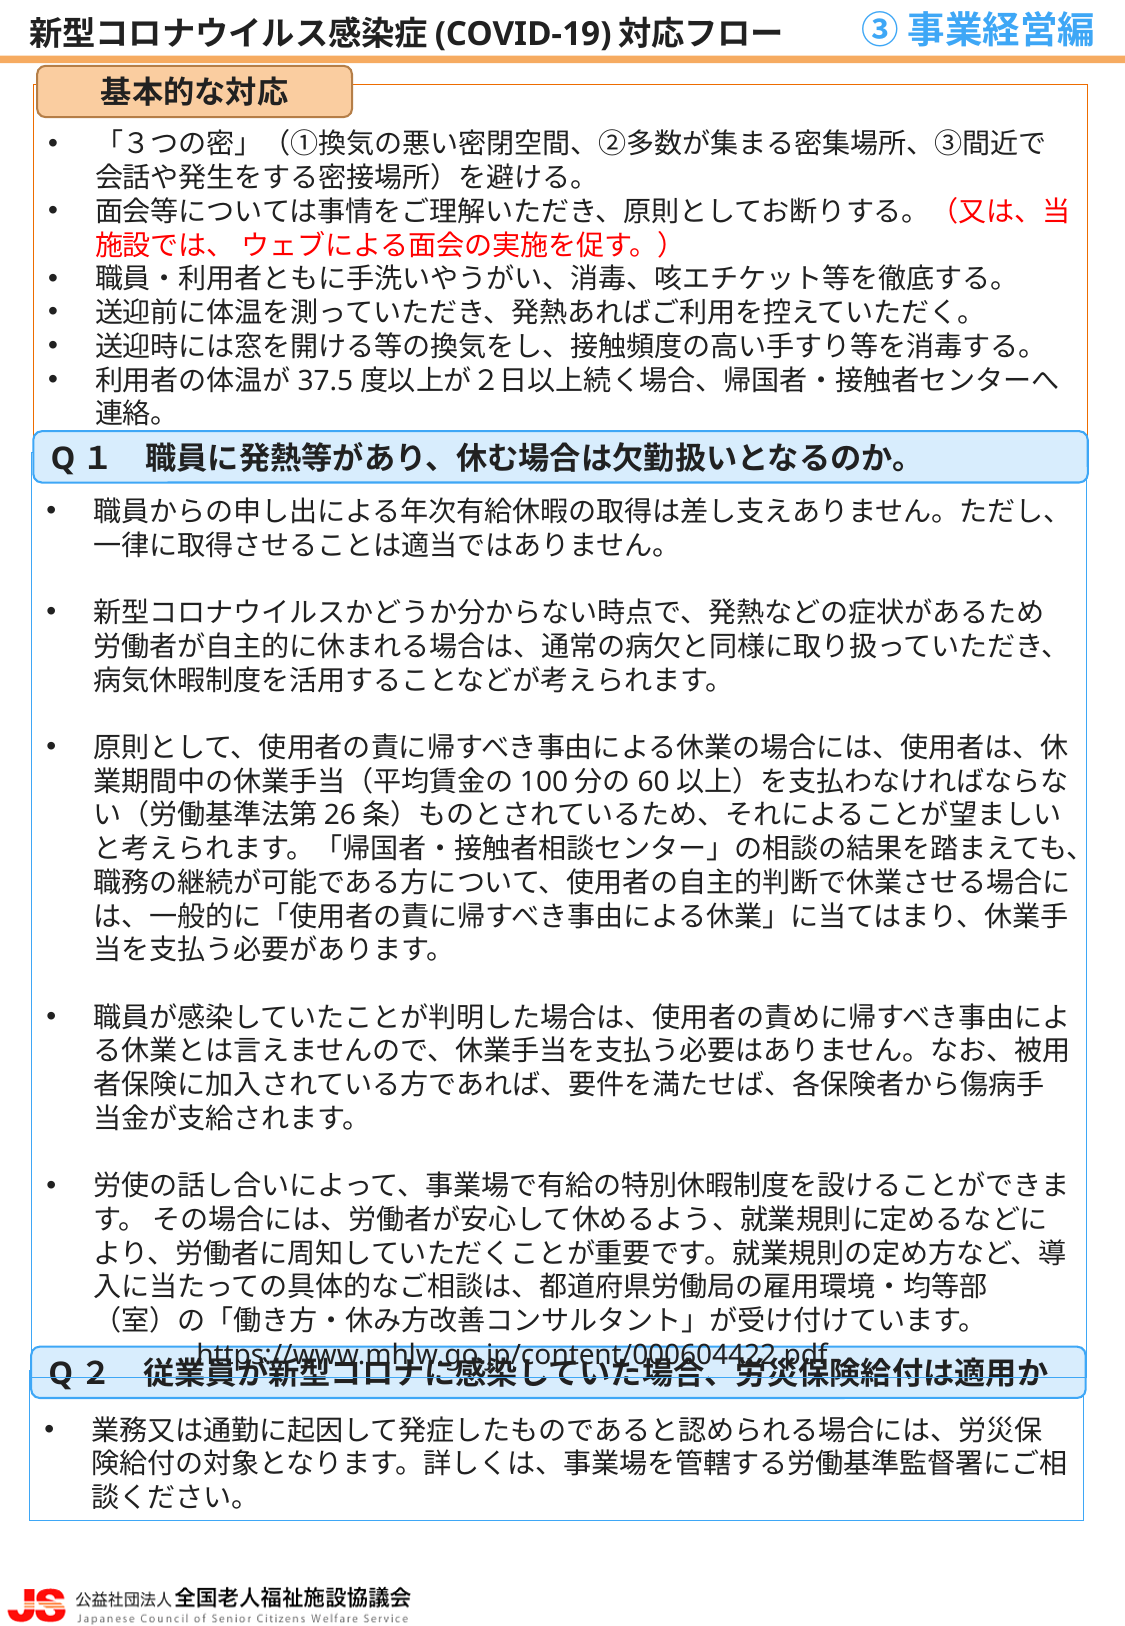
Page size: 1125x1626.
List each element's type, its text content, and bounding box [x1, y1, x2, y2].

text_box ③事業経営編 [846, 0, 1111, 59]
picture [0, 1586, 411, 1625]
text_box 「３つの密」（①換気の悪い密閉空間、②多数が集まる密集場所、③間近で会話や発生をする密接場所）を避ける。 面会等については事情をご理解いただき、原則としてお断りする。（又は、当施設では、 ウェブによる面会の実施を促す。） 職員・利用者ともに手洗いやうがい、消毒、咳エチケット等を徹底する。 送迎前に体温を測っていただき、発熱あればご利用を控えていただく。 送迎時には窓を開ける等の換気をし、接触頻度の高い手すり等を消毒する。 利用者の体温が37.5度以上が２日以上続く場合、帰国者・接触者センターへ連絡。 [33, 84, 1088, 434]
text_box 新型コロナウイルス感染症(COVID-19)対応フロー [14, 8, 867, 61]
text_box 職員からの申し出による年次有給休暇の取得は差し支えありません。ただし、一律に取得させることは適当ではありません。 新型コロナウイルスかどうか分からない時点で、発熱などの症状があるため労働者が自主的に休まれる場合は、通常の病欠と同様に取り扱っていただき、病気休暇制度を活用することなどが考えられます。 原則として、使用者の責に帰すべき事由による休業の場合には、使用者は、休業期間中の休業手当（平均賃金の100分の60以上）を支払わなければならない（労働基準法第26条）ものとされているため、それによることが望ましいと考えられます。「帰国者・接触者相談センター」の相談の結果を踏まえても、職務の継続が可能である方について、使用者の自主的判断で休業させる場合には、一般的に「使用者の責に帰すべき事由による休業」に当てはまり、休業手当を支払う必要があります。 職員が感染していたことが判明した場合は、使用者の責めに帰すべき事由による休業とは言えませんので、休業手当を支払う必要はありません。なお、被用者保険に加入されている方であれば、要件を満たせば、各保険者から傷病手当金が支給されます。 労使の話し合いによって、事業場で有給の特別休暇制度を設けることができます。 その場合には、労働者が安心して休めるよう、就業規則に定めるなどにより、労働者に周知していただくことが重要です。就業規則の定め方など、導入に当たっての具体的なご相談は、都道府県労働局の雇用環境・均等部（室）の「働き方・休み方改善コンサルタント」が受け付けています。 https://www.mhlw.go.jp/content/000604422.pdf [31, 452, 1087, 1378]
text_box 基本的な対応 [36, 64, 354, 119]
text_box Q１ 職員に発熱等があり、休む場合は欠勤扱いとなるのか。 [32, 430, 1089, 484]
text_box 業務又は通勤に起因して発症したものであると認められる場合には、労災保険給付の対象となります。詳しくは、事業場を管轄する労働基準監督署にご相談ください。 [29, 1370, 1084, 1521]
text_box Q２ 従業員が新型コロナに感染していた場合、労災保険給付は適用か [30, 1351, 1087, 1400]
